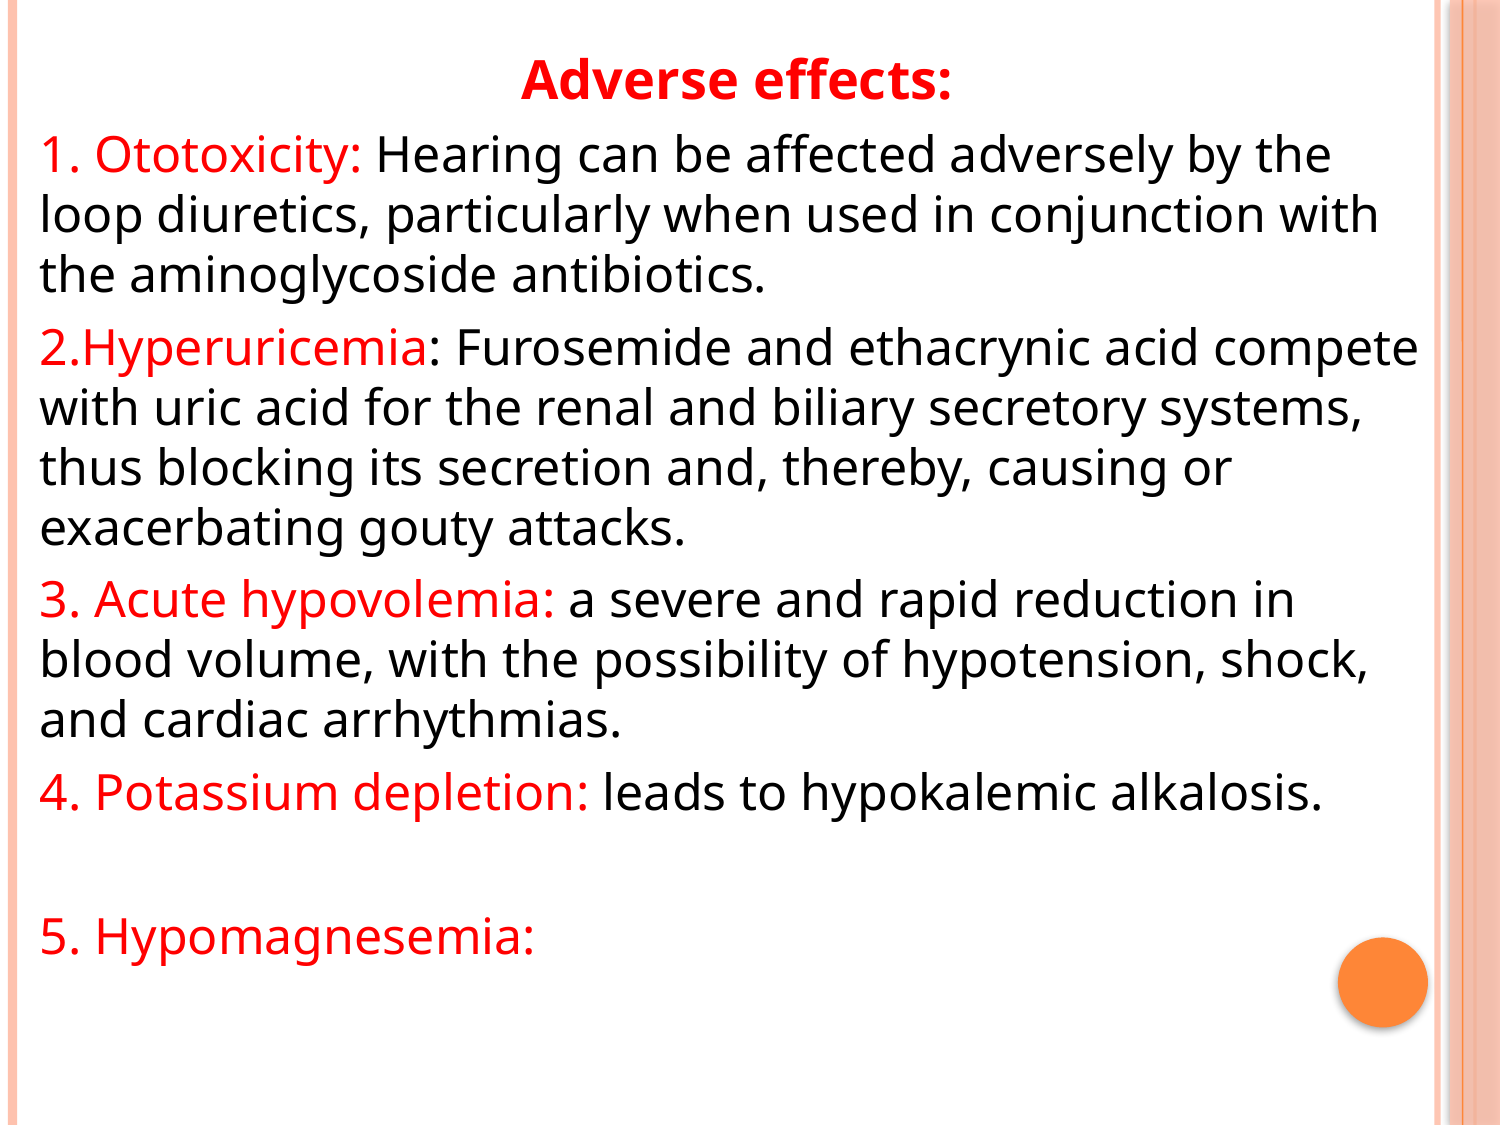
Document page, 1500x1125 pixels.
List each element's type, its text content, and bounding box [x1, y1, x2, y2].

list Adverse effects: 1. Ototoxicity: Hearing can be affected adversely by the loop diuretics, particularly when used in conjunction with the aminoglycoside antibiotics. 2.Hyperuricemia: Furosemide and ethacrynic acid compete with uric acid for the renal and biliary secretory systems, thus blocking its secretion and, thereby, causing or exacerbating gouty attacks. 3. Acute hypovolemia: a severe and rapid reduction in blood volume, with the possibility of hypotension, shock, and cardiac arrhythmias. 4. Potassium depletion: leads to hypokalemic alkalosis. 5. Hypomagnesemia: [24, 37, 1450, 1125]
